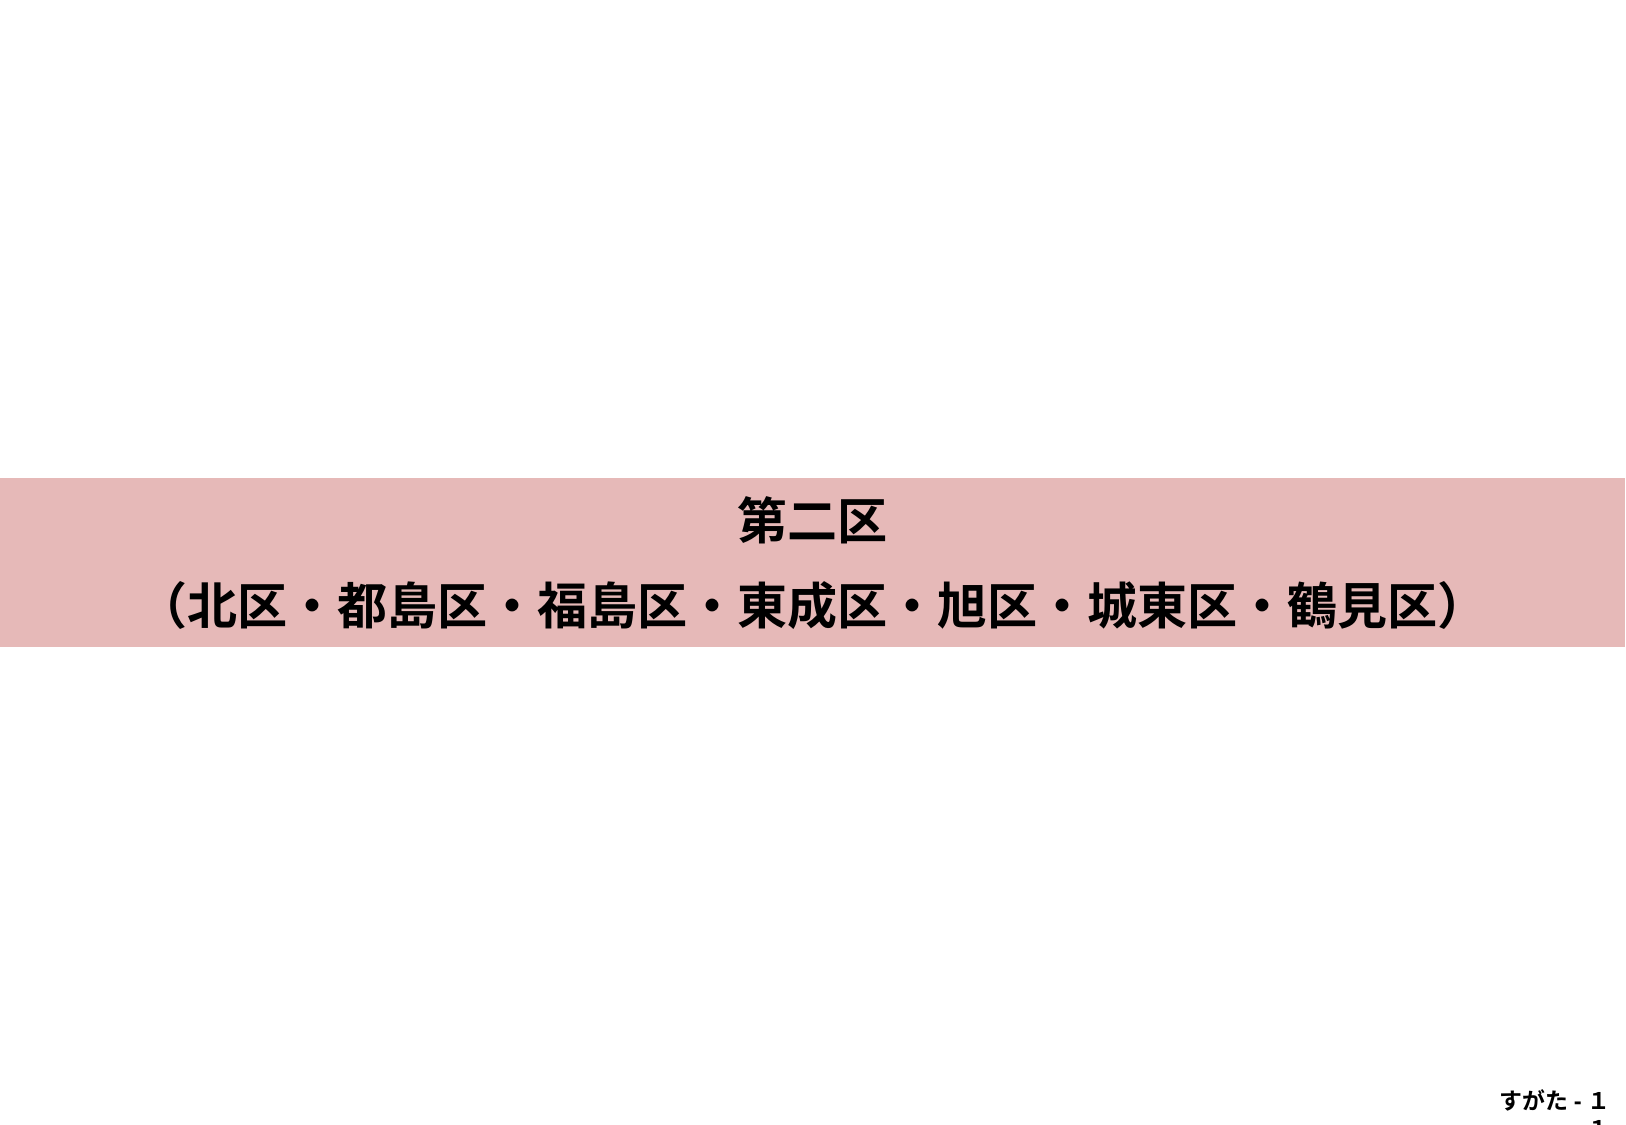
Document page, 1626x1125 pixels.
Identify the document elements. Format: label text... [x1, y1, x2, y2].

text_box 第二区 （北区・都島区・福島区・東成区・旭区・城東区・鶴見区） [0, 479, 1625, 646]
text_box すがた-１１ [1455, 1079, 1625, 1125]
